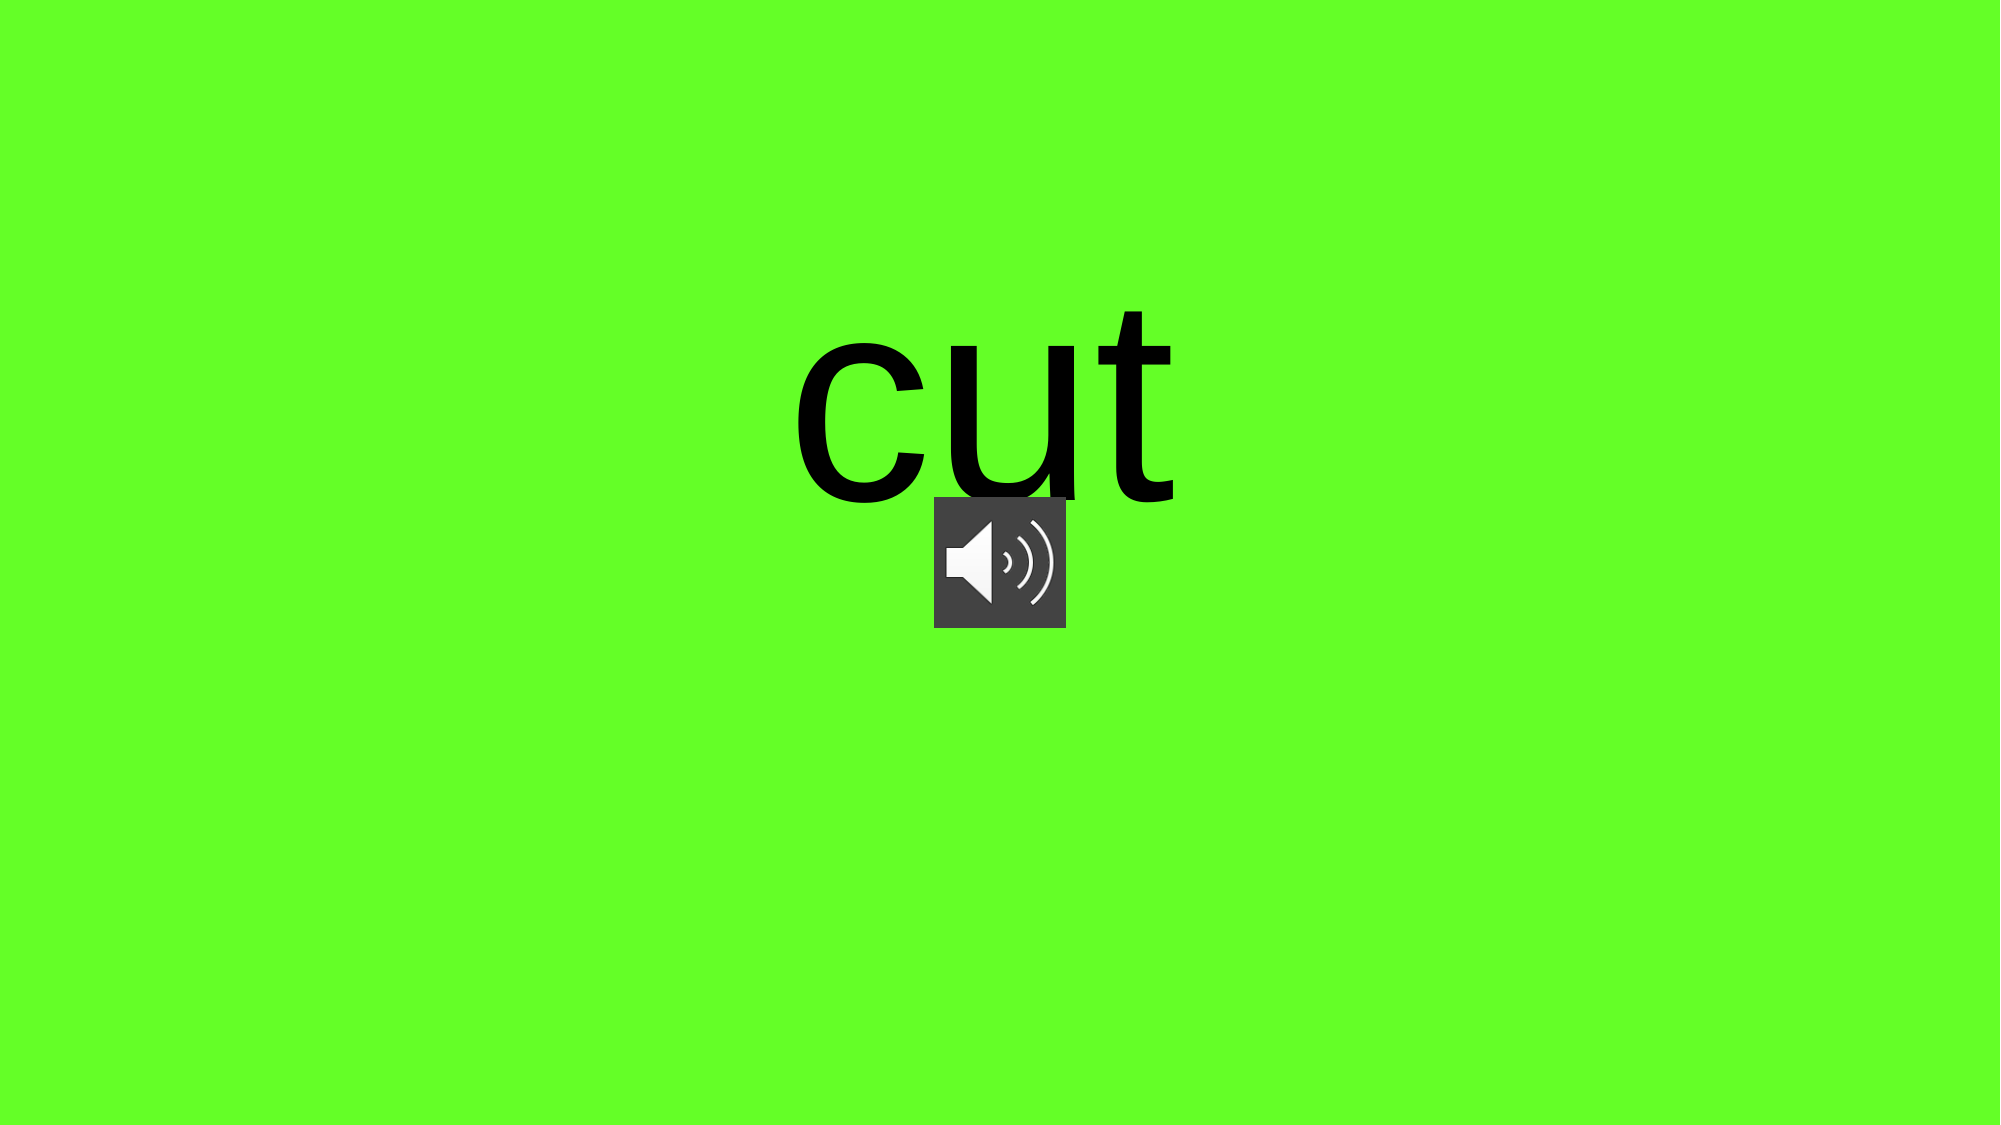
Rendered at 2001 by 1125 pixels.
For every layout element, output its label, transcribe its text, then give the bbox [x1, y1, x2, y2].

text_box cut [771, 201, 1191, 567]
picture [933, 495, 1067, 630]
